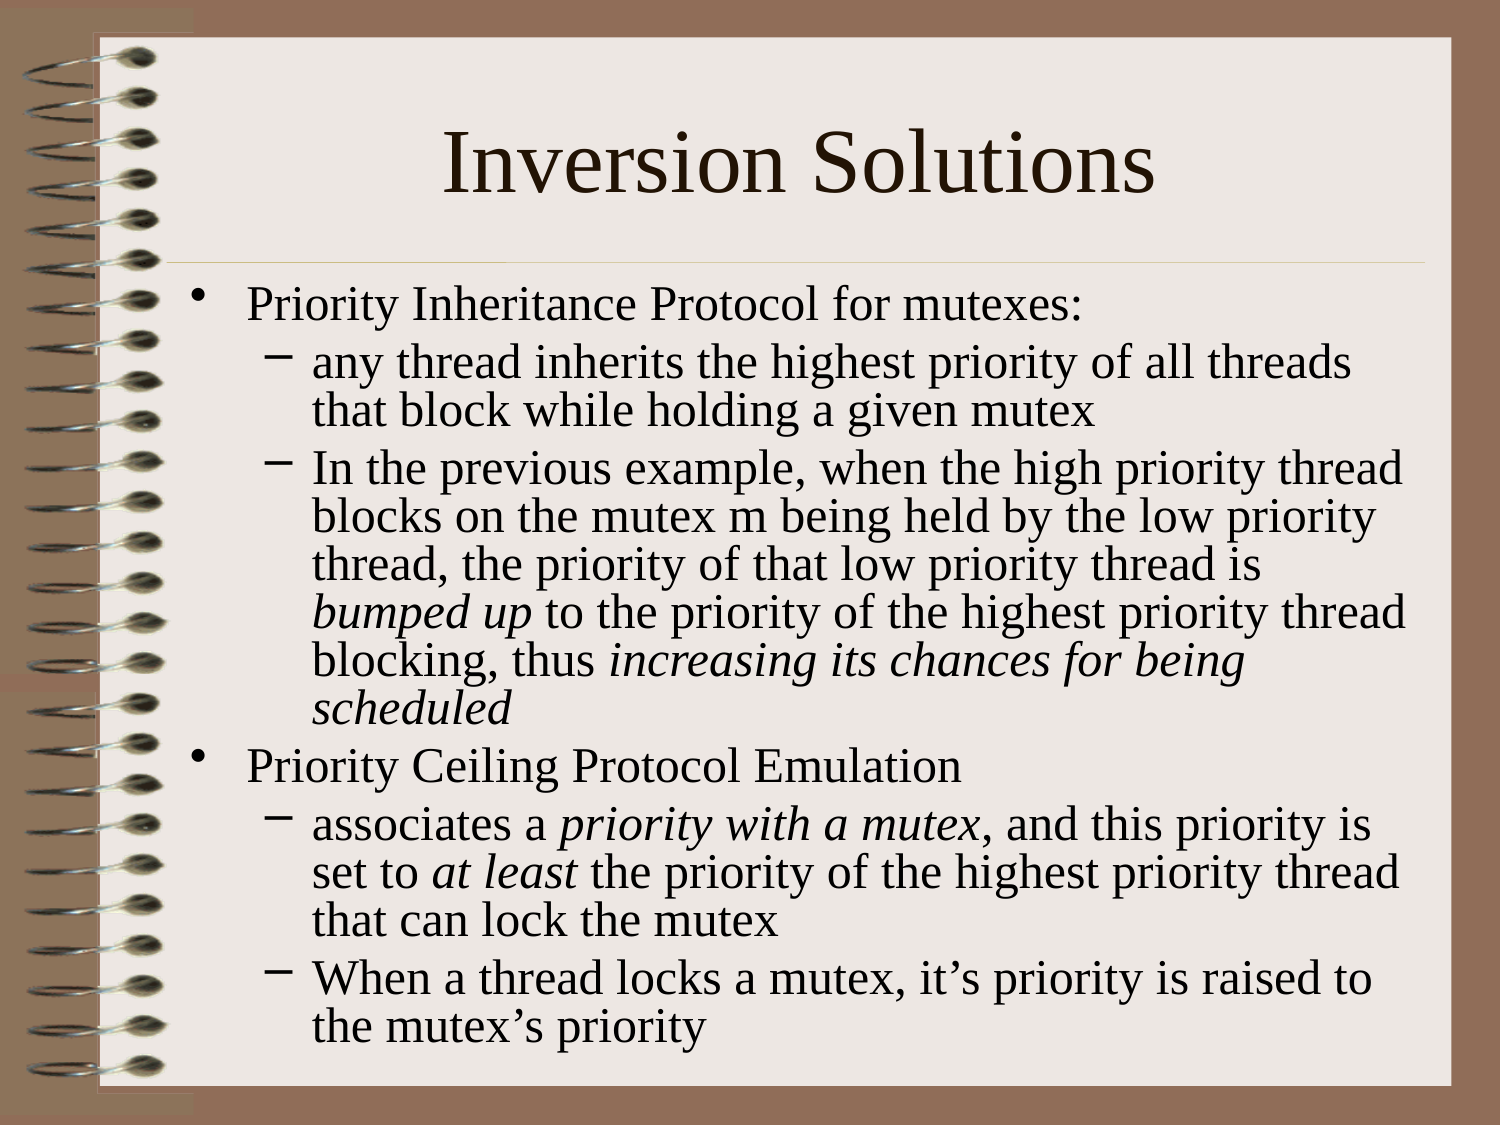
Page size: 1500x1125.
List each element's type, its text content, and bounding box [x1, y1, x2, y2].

picture [0, 8, 194, 674]
title Inversion Solutions [174, 62, 1426, 251]
list Priority Inheritance Protocol for mutexes: any thread inherits the highest priority of all threads that block while holding a given mutex In the previous example, when the high priority thread blocks on the mutex m being held by the low priority thread, the priority of that low priority thread is bumped up to the priority of the highest priority thread blocking, thus increasing its chances for being scheduled Priority Ceiling Protocol Emulation associates a priority with a mutex, and this priority is set to at least the priority of the highest priority thread that can lock the mutex When a thread locks a mutex, it’s priority is raised to the mutex’s priority [174, 274, 1426, 1076]
picture [0, 692, 194, 1115]
